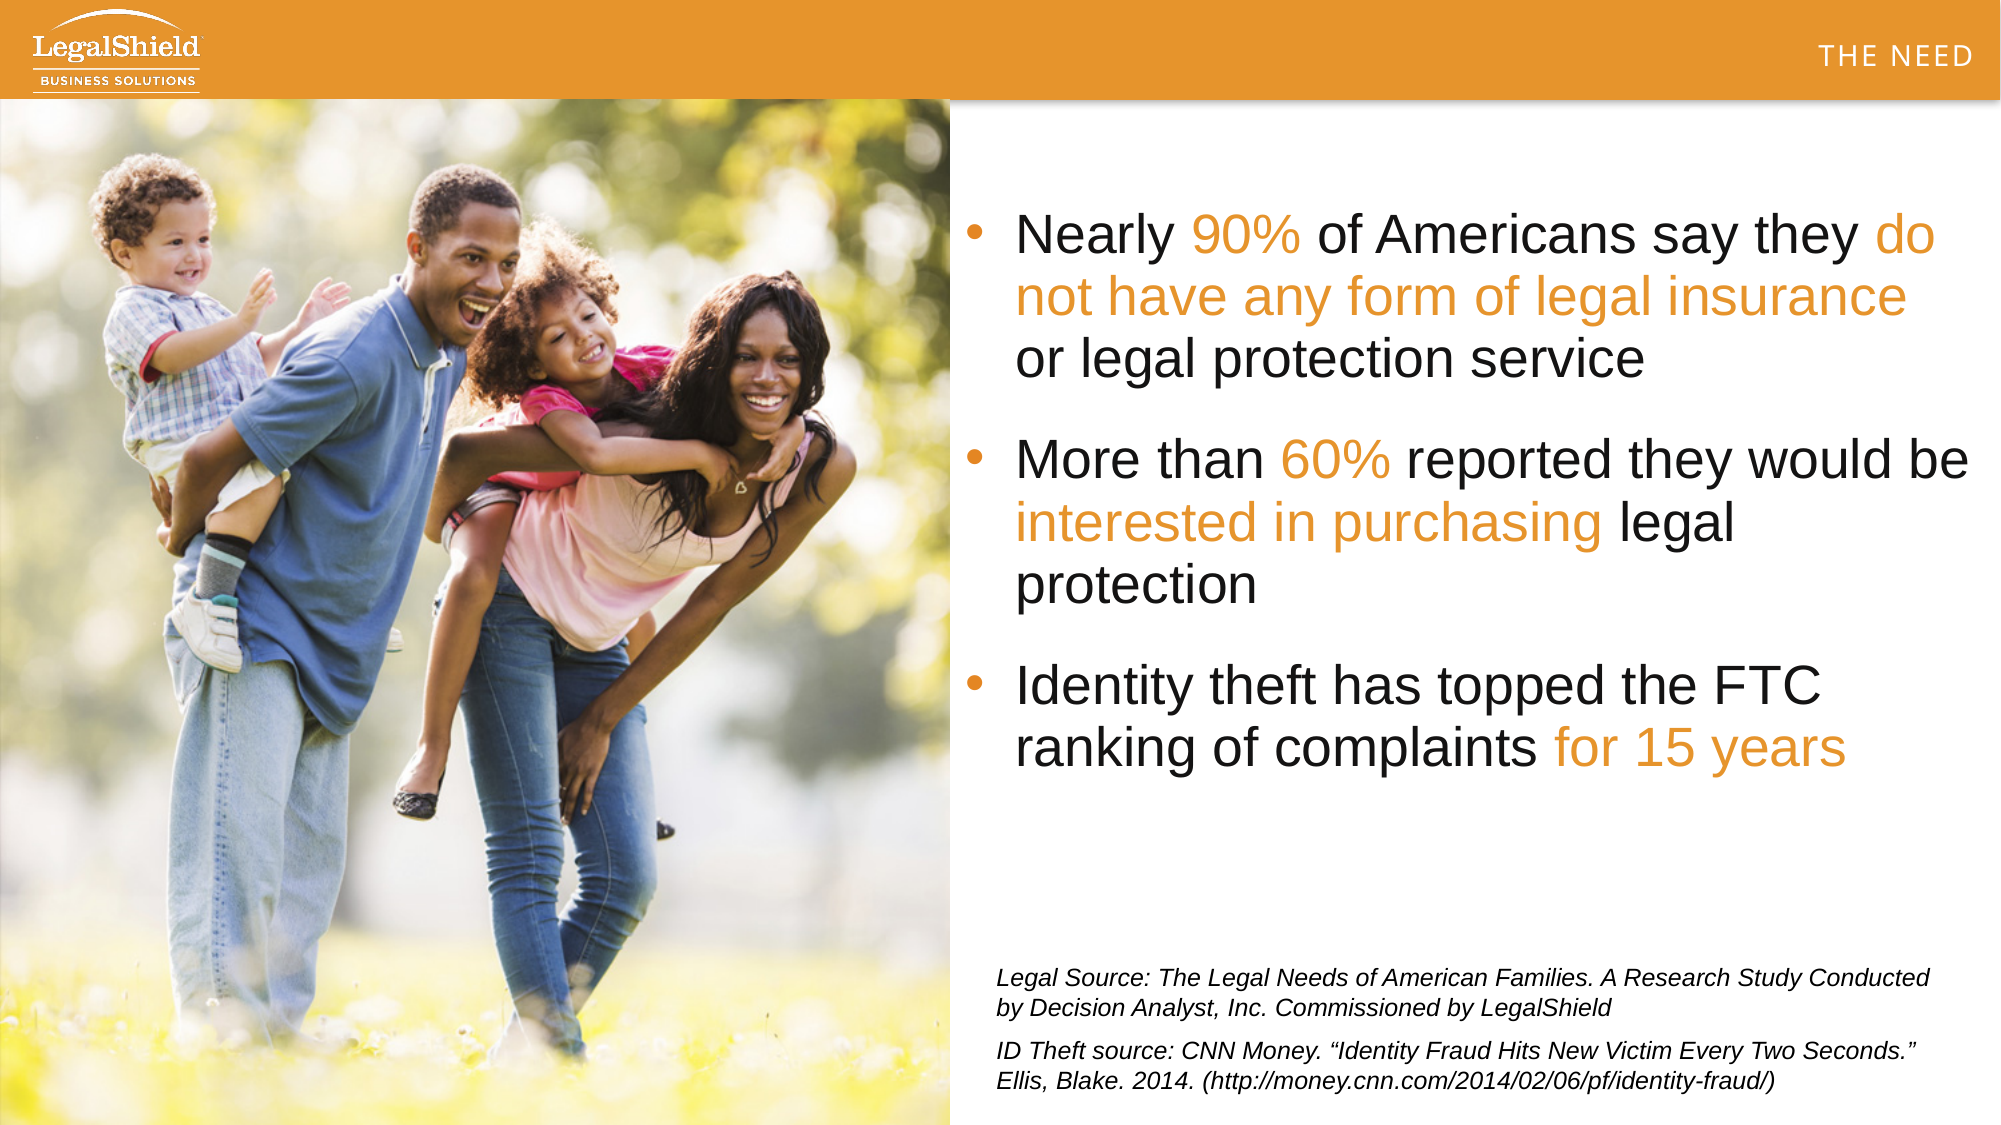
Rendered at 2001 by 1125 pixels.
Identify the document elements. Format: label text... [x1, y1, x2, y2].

picture [0, 99, 950, 1125]
title The need [321, 4, 1974, 111]
list Nearly 90% of Americans say they do not have any form of legal insurance or legal protection service More than 60% reported they would be interested in purchasing legal protection Identity theft has topped the FTC ranking of complaints for 15 years [965, 202, 1974, 931]
picture [33, 9, 204, 93]
text_box Legal Source: The Legal Needs of American Families. A Research Study Conducted by Decision Analyst, Inc. Commissioned by LegalShield ID Theft source: CNN Money. “Identity Fraud Hits New Victim Every Two Seconds.” Ellis, Blake. 2014. (http://money.cnn.com/2014/02/06/pf/identity-fraud/) [996, 961, 1951, 1084]
